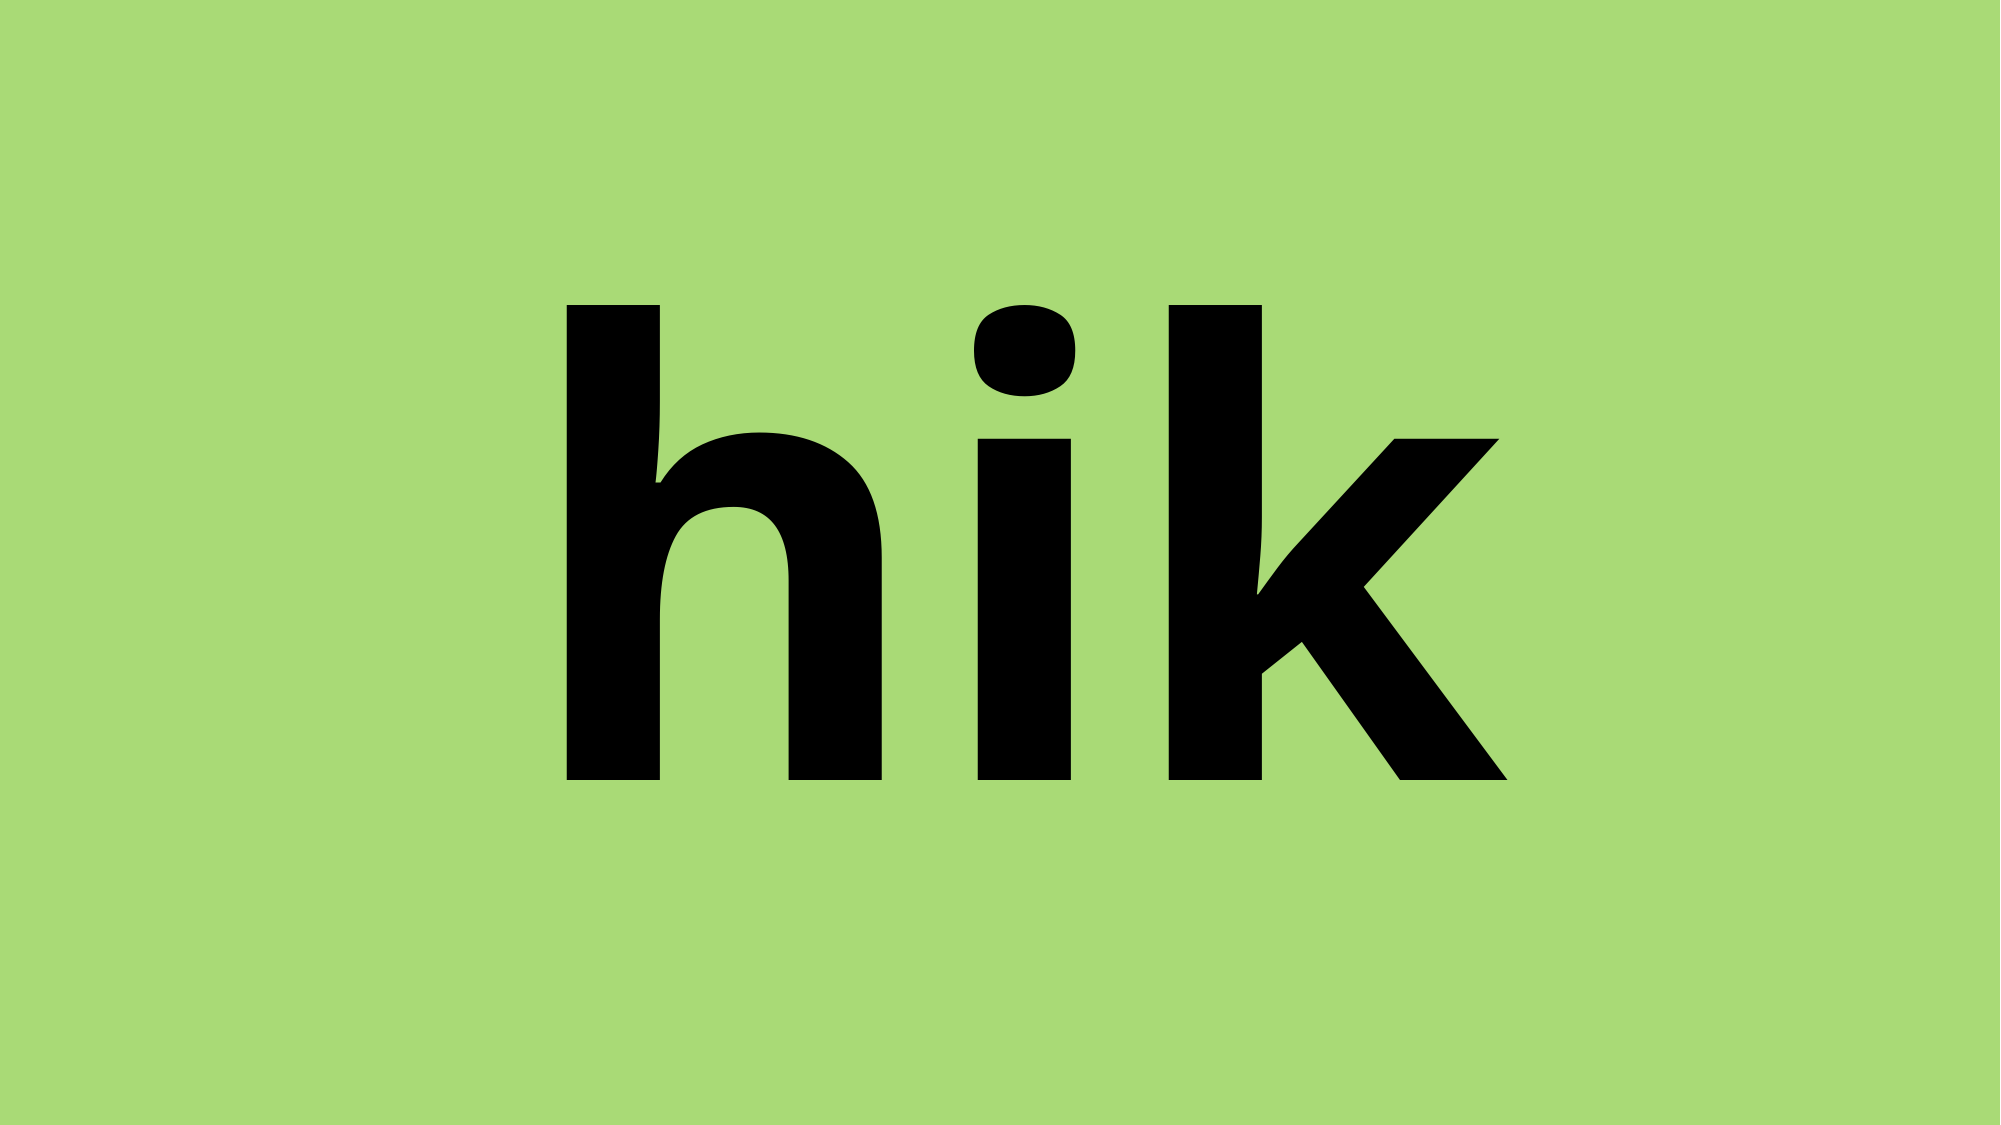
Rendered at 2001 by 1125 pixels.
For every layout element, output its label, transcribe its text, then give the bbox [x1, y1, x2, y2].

title hik [151, 469, 1876, 687]
